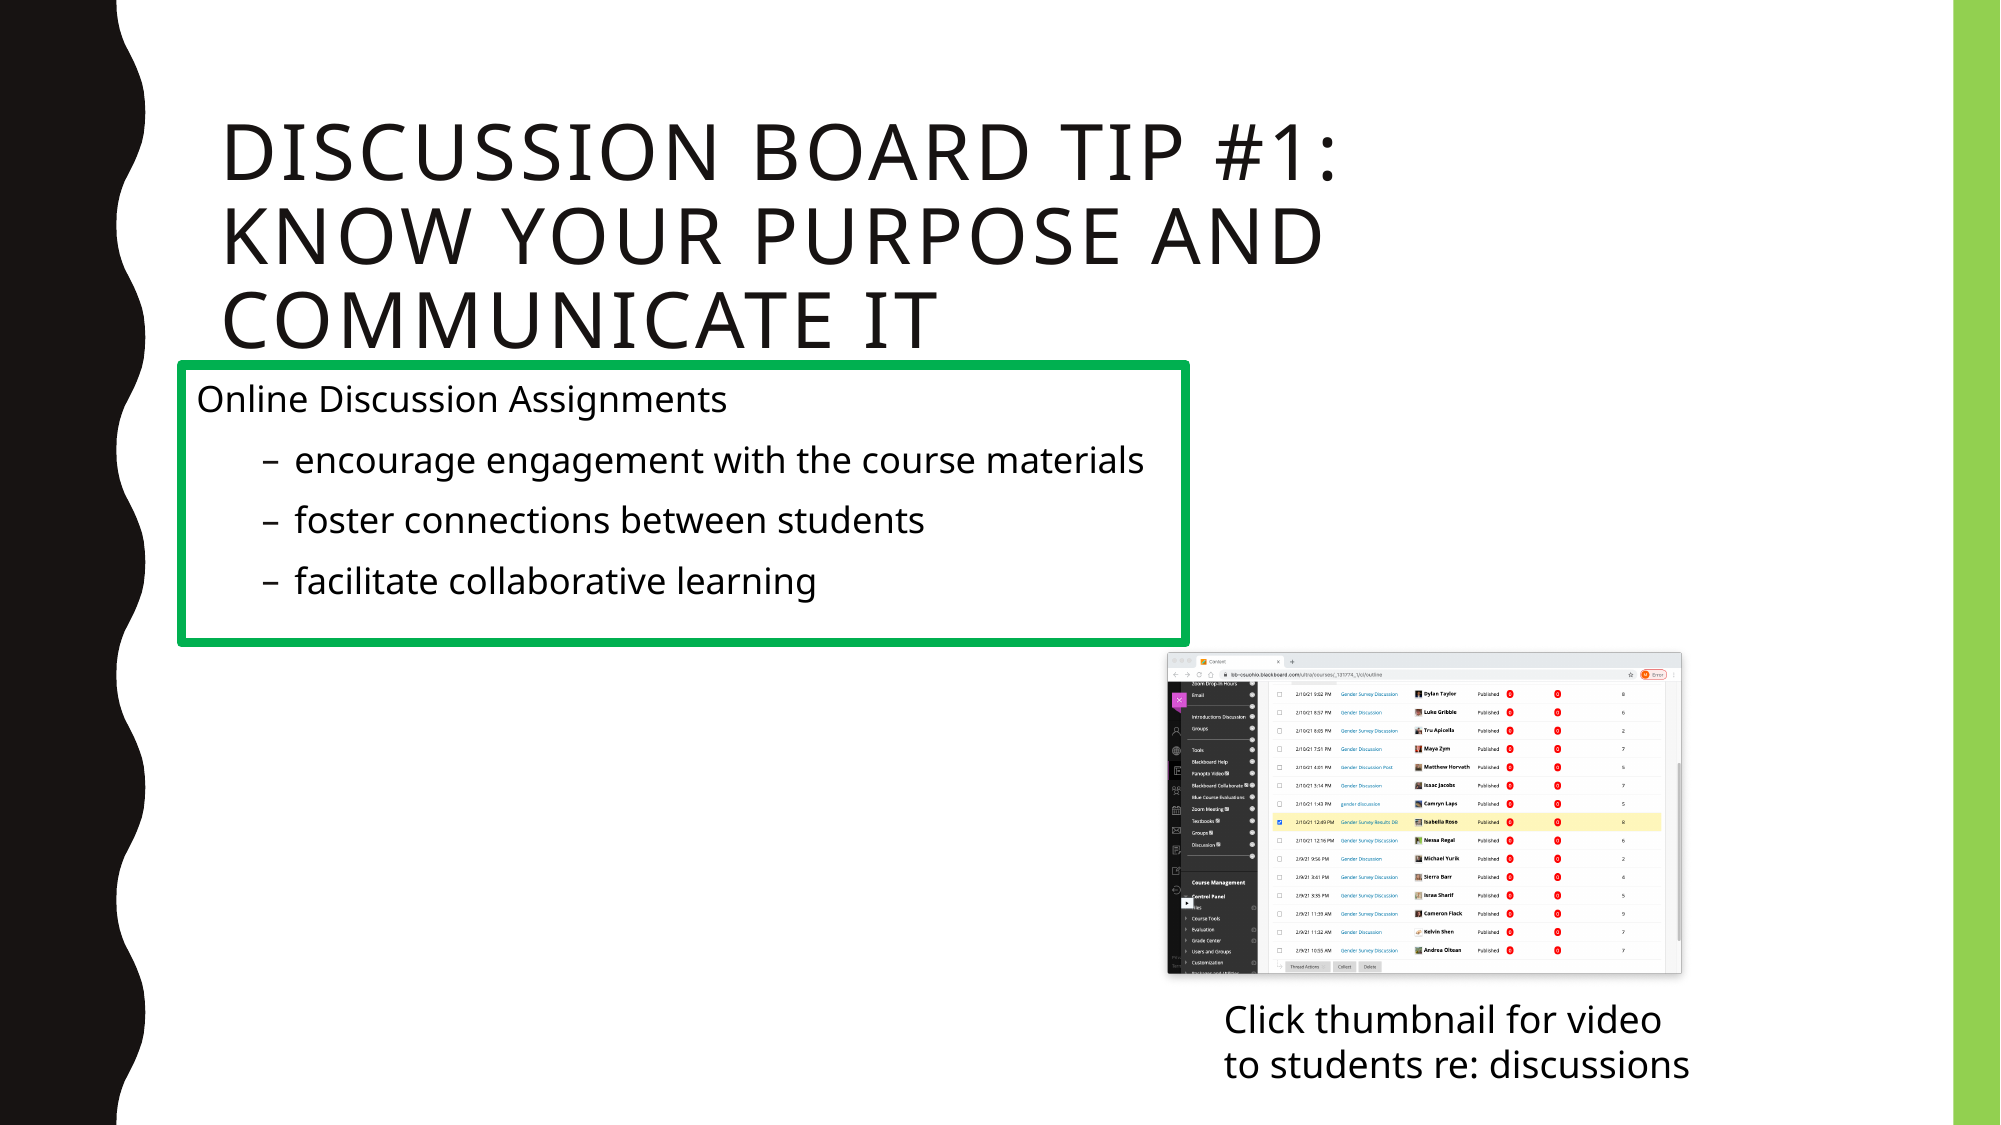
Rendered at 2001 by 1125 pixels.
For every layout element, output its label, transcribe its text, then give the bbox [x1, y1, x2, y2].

text_box Click thumbnail for video to students re: discussions [1209, 988, 1724, 1094]
title Discussion board Tip #1: know Your purpose and communicate it [205, 105, 1896, 375]
list Online Discussion Assignments encourage engagement with the course materials foster connections between students facilitate collaborative learning [181, 364, 1186, 643]
picture [1155, 643, 1694, 989]
